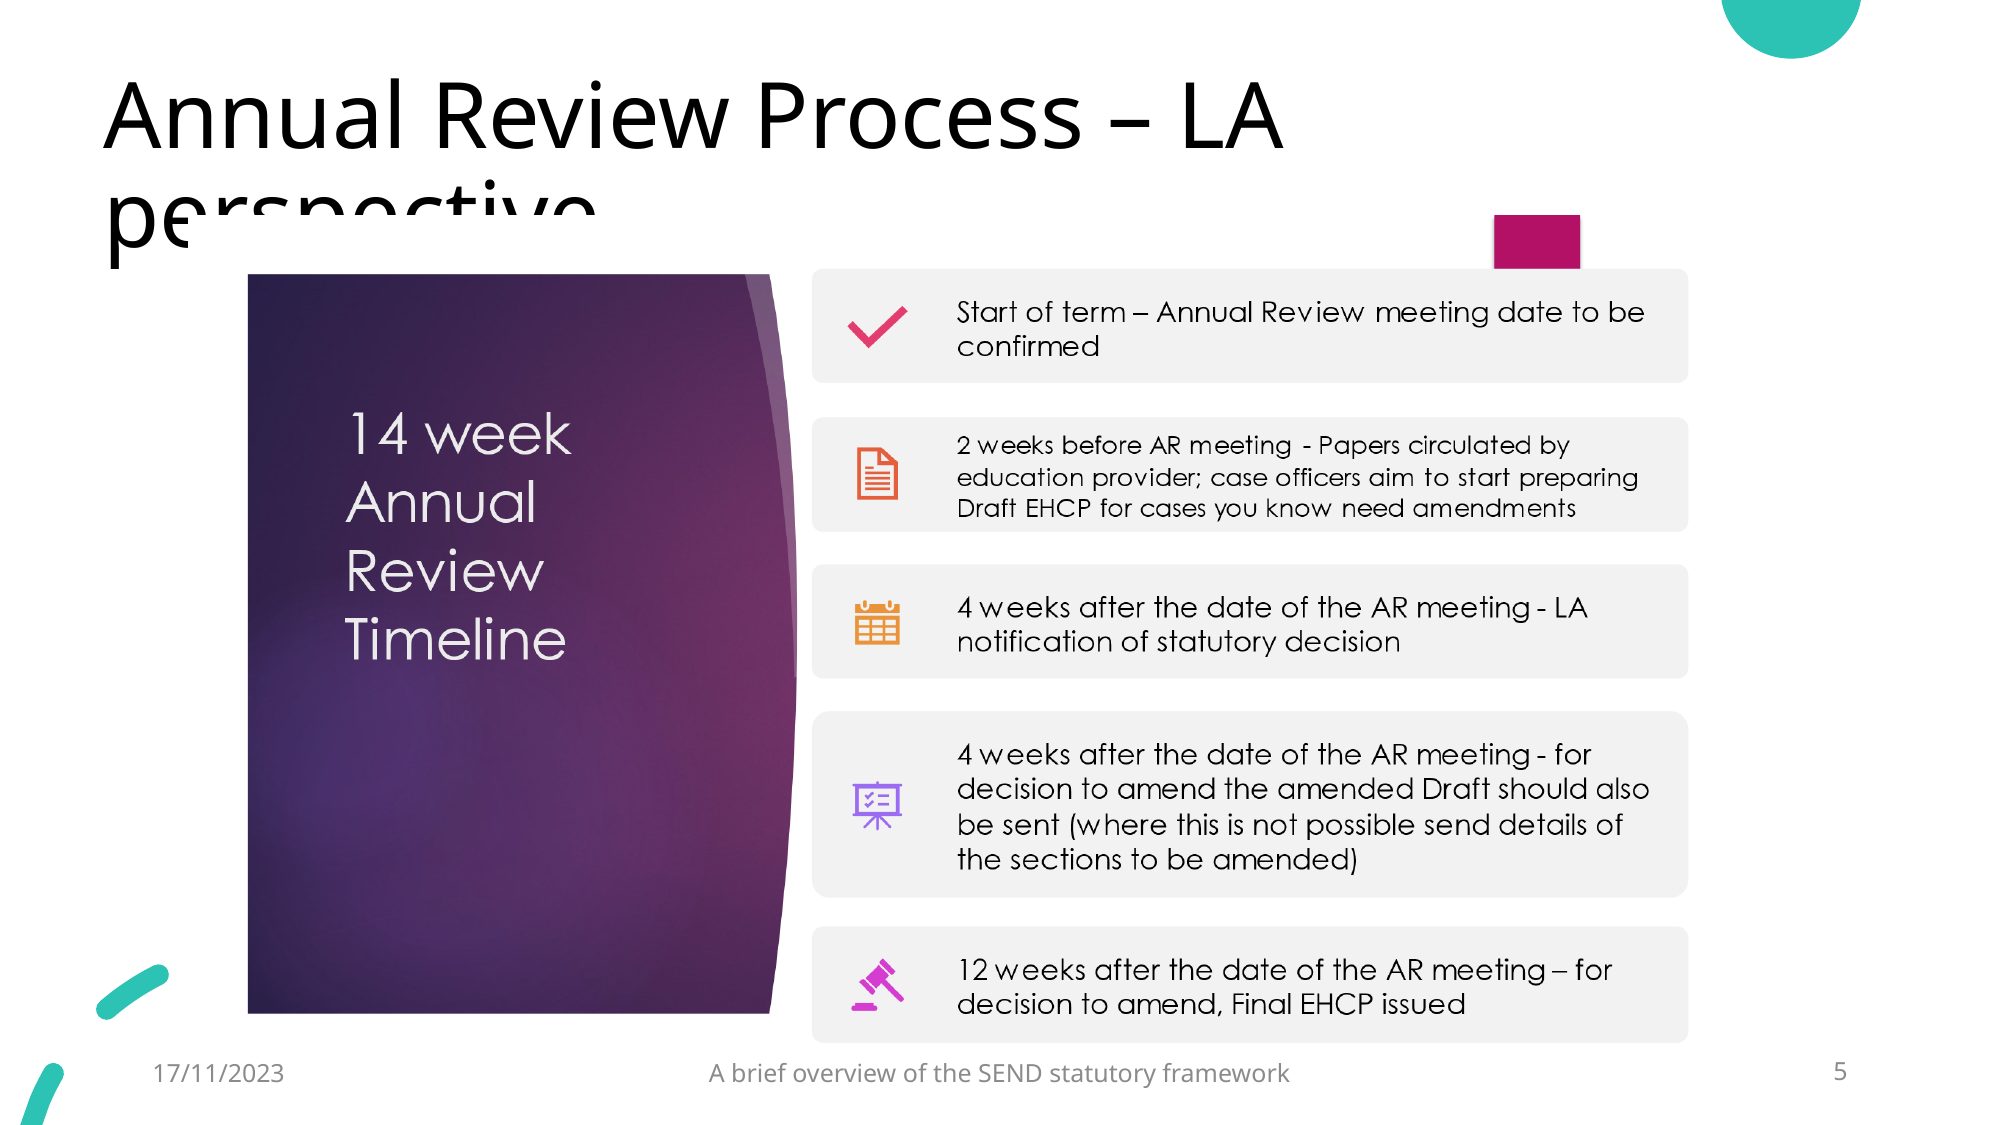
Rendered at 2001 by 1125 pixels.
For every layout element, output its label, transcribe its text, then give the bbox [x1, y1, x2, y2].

slide_number 5 [1412, 1042, 1863, 1103]
footer A brief overview of the SEND statutory framework [662, 1073, 1338, 1103]
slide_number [137, 1042, 588, 1103]
title Annual Review Process – LA perspective [88, 59, 1814, 278]
picture [188, 215, 1713, 1073]
